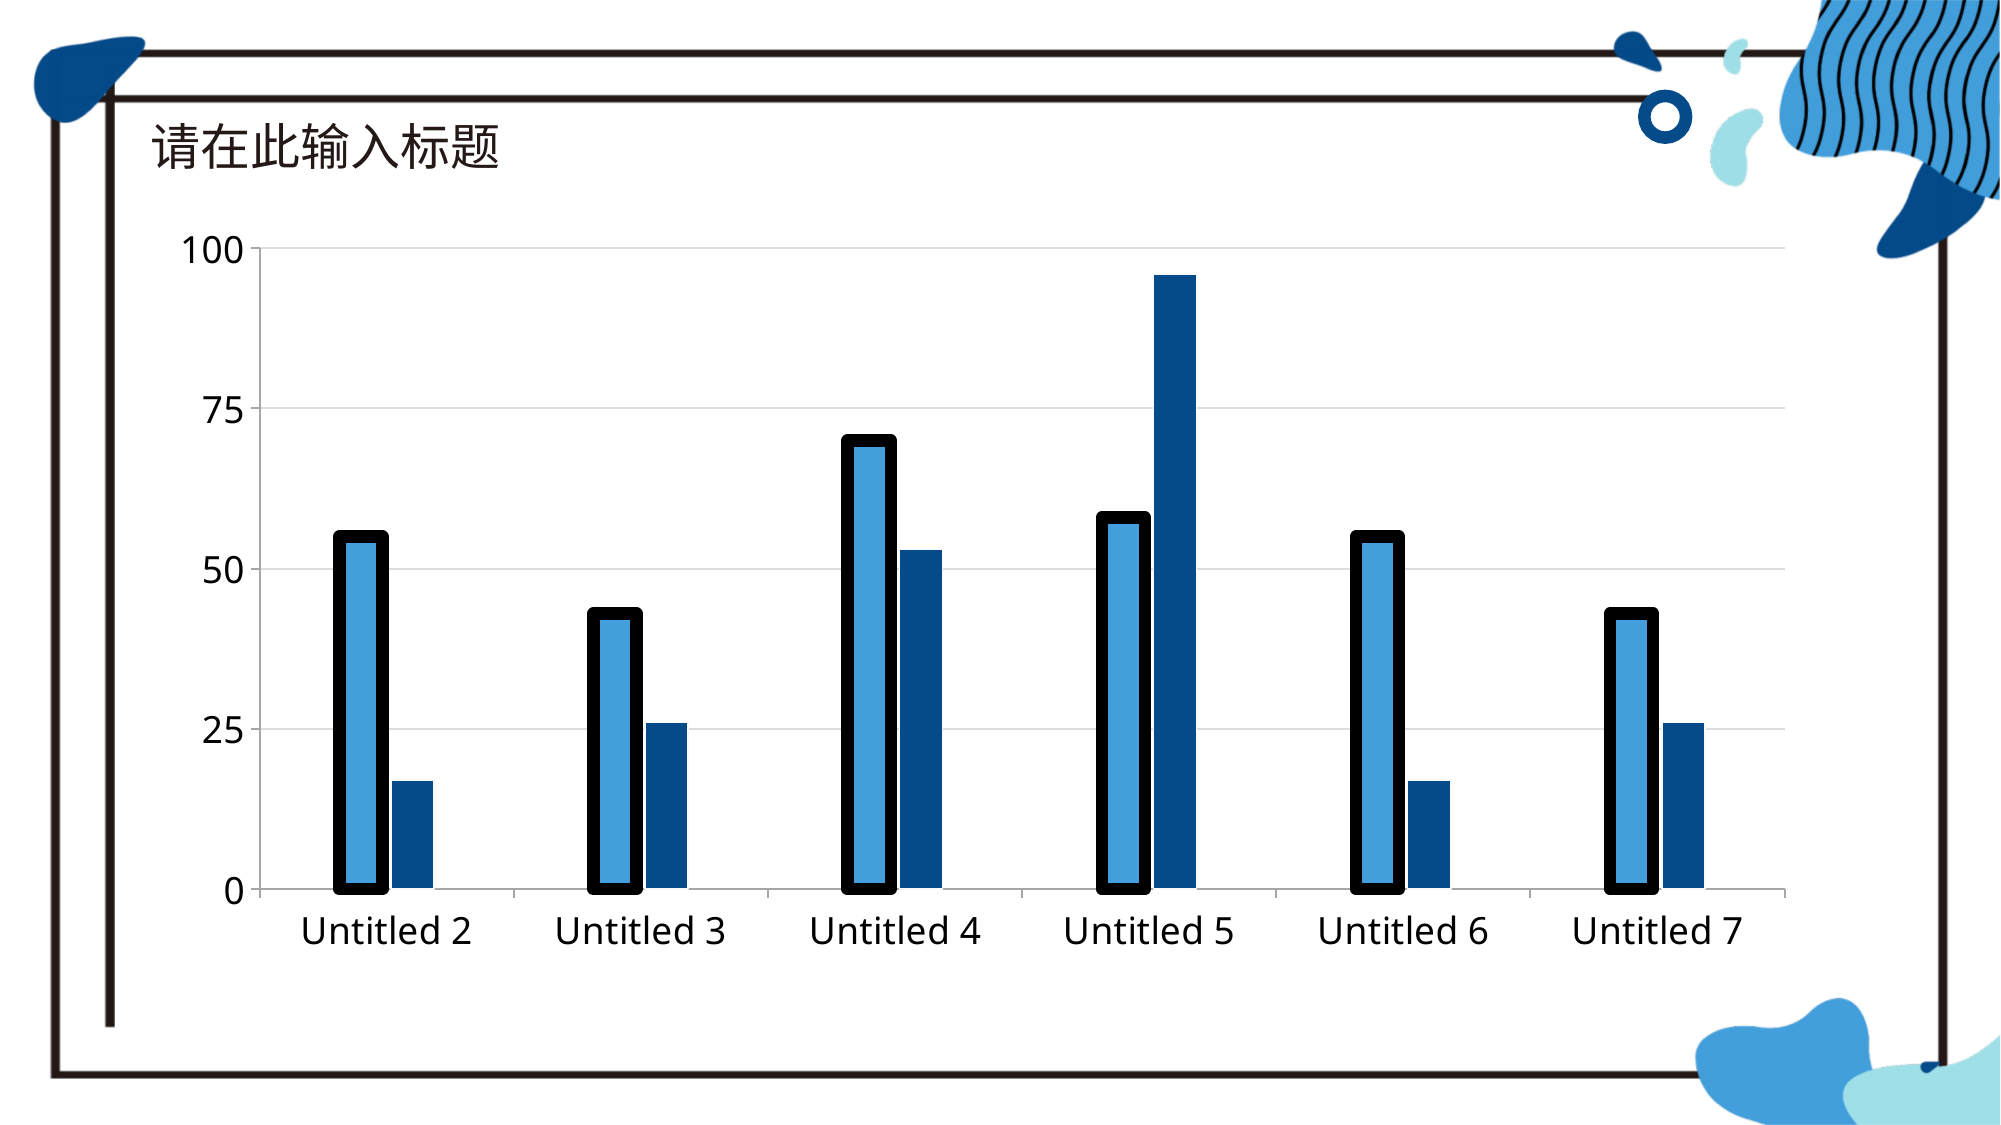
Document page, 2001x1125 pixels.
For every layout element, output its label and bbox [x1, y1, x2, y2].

picture [1590, 0, 2000, 930]
picture [1689, 931, 2000, 1124]
chart [180, 218, 1793, 1031]
picture [0, 0, 1688, 1113]
